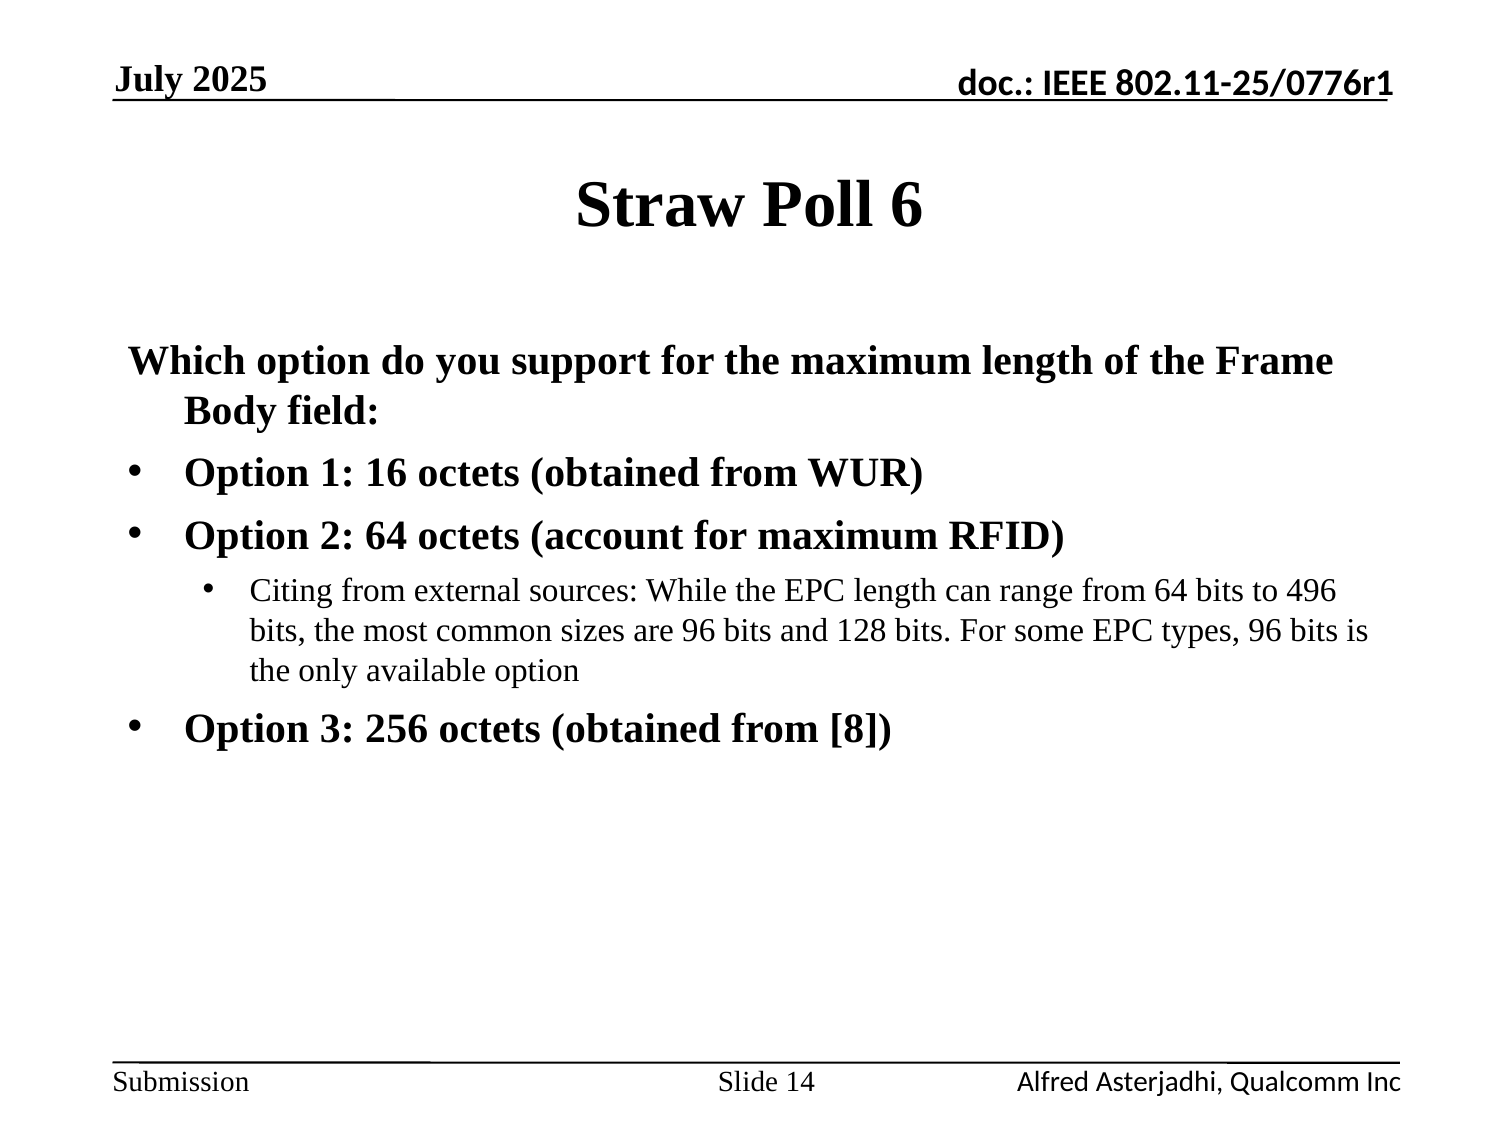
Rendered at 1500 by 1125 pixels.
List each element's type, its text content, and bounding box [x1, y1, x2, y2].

title Straw Poll 6 [112, 112, 1388, 288]
slide_number Slide 14 [712, 1061, 821, 1123]
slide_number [114, 54, 423, 100]
list Which option do you support for the maximum length of the Frame Body field: Option 1: 16 octets (obtained from WUR) Option 2: 64 octets (account for maximum RFID) Citing from external sources: While the EPC length can range from 64 bits to 496 bits, the most common sizes are 96 bits and 128 bits. For some EPC types, 96 bits is the only available option Option 3: 256 octets (obtained from [8]) [112, 324, 1388, 1000]
footer Alfred Asterjadhi, Qualcomm Inc [878, 1061, 1402, 1093]
